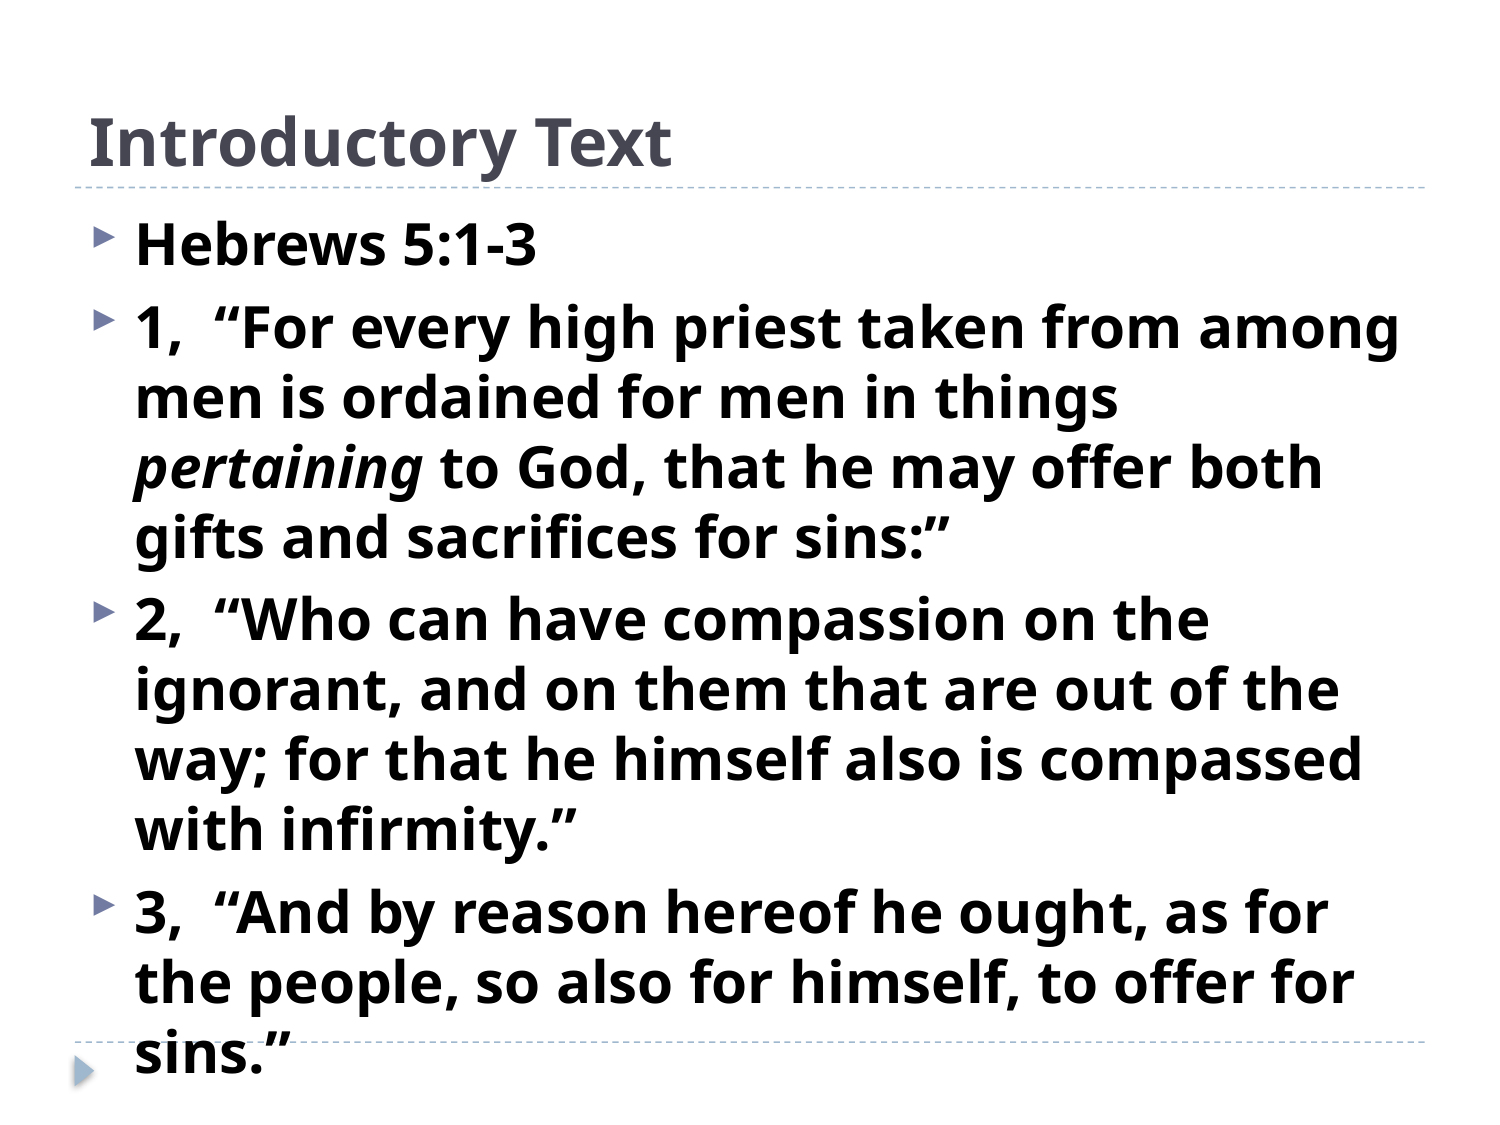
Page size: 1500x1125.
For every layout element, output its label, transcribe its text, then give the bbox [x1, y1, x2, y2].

title Introductory Text [75, 24, 1425, 188]
list Hebrews 5:1-3 1, “For every high priest taken from among men is ordained for men in things pertaining to God, that he may offer both gifts and sacrifices for sins:” 2, “Who can have compassion on the ignorant, and on them that are out of the way; for that he himself also is compassed with infirmity.” 3, “And by reason hereof he ought, as for the people, so also for himself, to offer for sins.” [75, 200, 1425, 1010]
